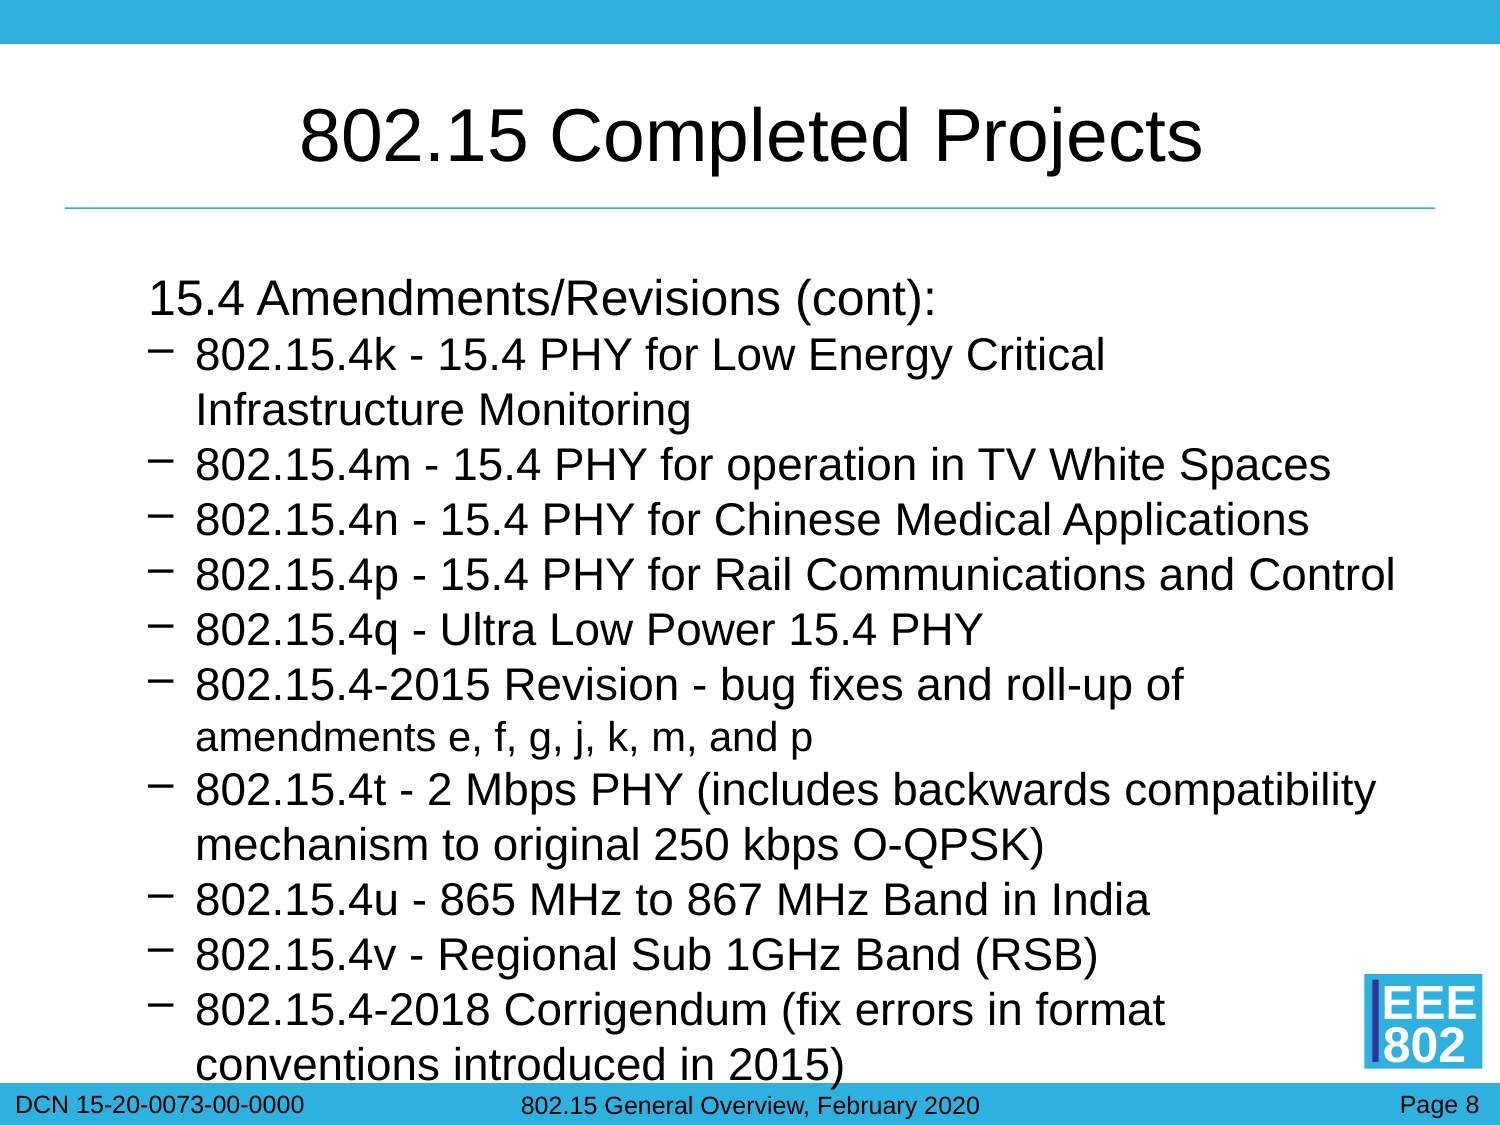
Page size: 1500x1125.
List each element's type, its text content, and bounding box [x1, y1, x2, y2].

title 802.15 Completed Projects [76, 66, 1427, 197]
list 15.4 Amendments/Revisions (cont): 802.15.4k - 15.4 PHY for Low Energy Critical Infrastructure Monitoring 802.15.4m - 15.4 PHY for operation in TV White Spaces 802.15.4n - 15.4 PHY for Chinese Medical Applications 802.15.4p - 15.4 PHY for Rail Communications and Control 802.15.4q - Ultra Low Power 15.4 PHY 802.15.4-2015 Revision - bug fixes and roll-up of amendments e, f, g, j, k, m, and p 802.15.4t - 2 Mbps PHY (includes backwards compatibility mechanism to original 250 kbps O-QPSK) 802.15.4u - 865 MHz to 867 MHz Band in India 802.15.4v - Regional Sub 1GHz Band (RSB) 802.15.4-2018 Corrigendum (fix errors in format conventions introduced in 2015) [58, 269, 1446, 1071]
